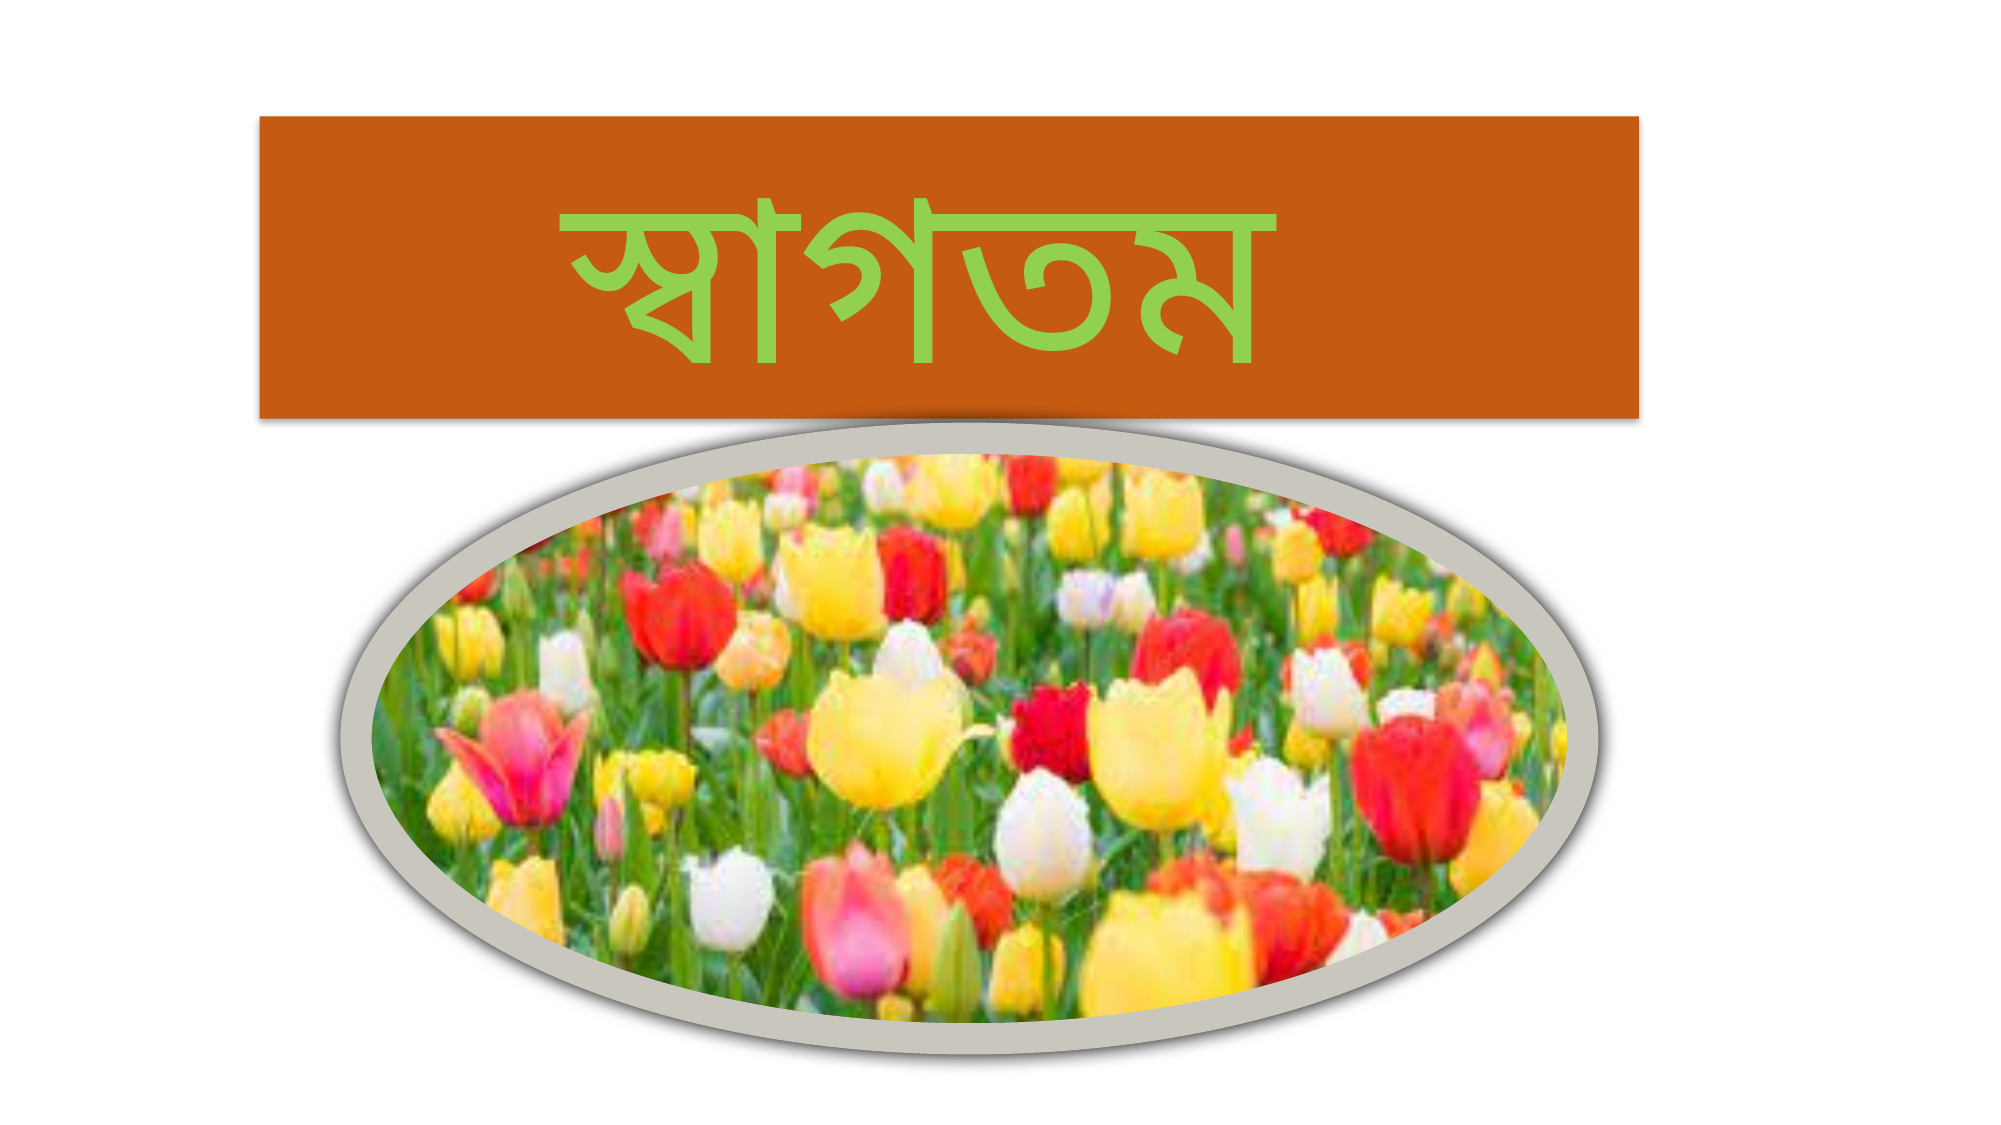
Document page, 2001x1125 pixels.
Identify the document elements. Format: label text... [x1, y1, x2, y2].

text_box স্বাগতম [259, 116, 1639, 419]
picture [355, 438, 1583, 1039]
